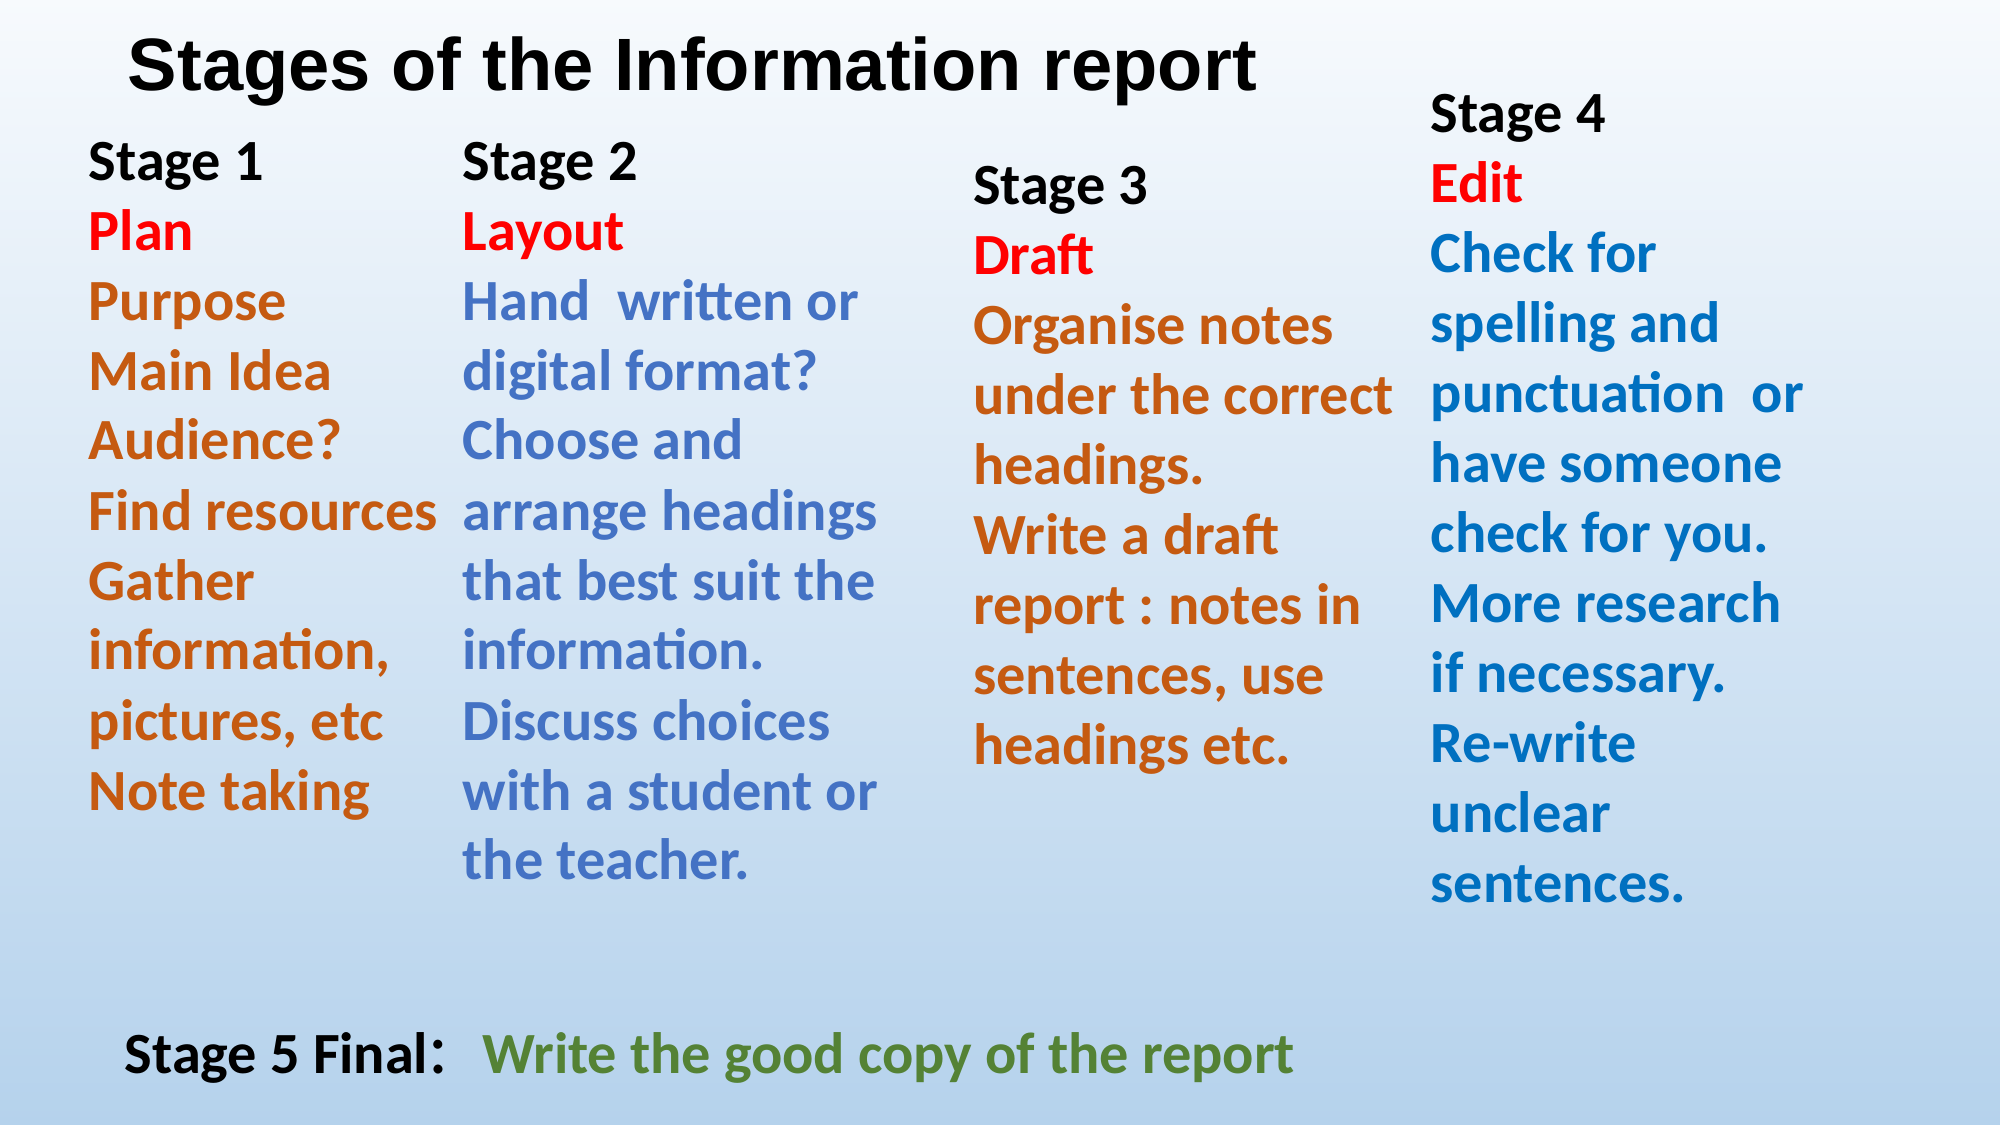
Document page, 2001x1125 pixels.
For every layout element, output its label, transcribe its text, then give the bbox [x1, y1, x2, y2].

text_box Stage 5 Final: Write the good copy of the report [110, 991, 1311, 1097]
text_box Stage 2 Layout Hand written or digital format? Choose and arrange headings that best suit the information. Discuss choices with a student or the teacher. [447, 114, 912, 969]
text_box Stage 4 Edit Check for spelling and punctuation or have someone check for you. More research if necessary. Re-write unclear sentences. [1416, 66, 1832, 1062]
text_box Stage 1 Plan Purpose Main Idea Audience? Find resources Gather information, pictures, etc Note taking [74, 114, 447, 829]
text_box Stage 3 Draft Organise notes under the correct headings. Write a draft report : notes in sentences, use headings etc. [958, 138, 1422, 904]
title Stages of the Information report [0, 19, 1387, 115]
